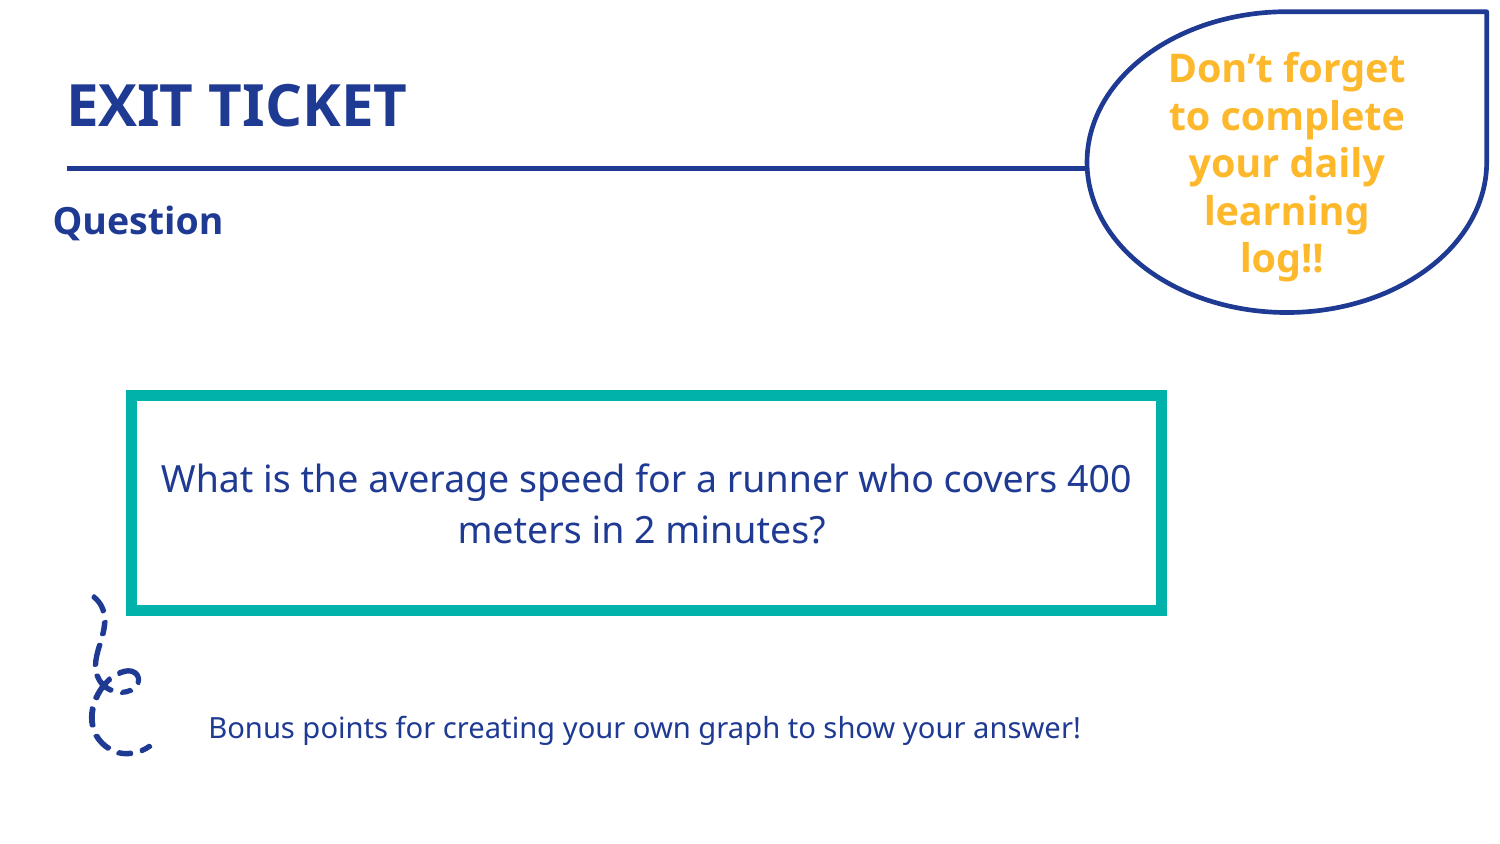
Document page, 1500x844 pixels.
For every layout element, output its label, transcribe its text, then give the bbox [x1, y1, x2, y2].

list Question [37, 175, 1126, 253]
table_header What is the average speed for a runner who covers 400 meters in 2 minutes? [137, 401, 1156, 605]
title EXIT TICKET [51, 52, 1149, 147]
text_box Don’t forget to complete your daily learning log!! [1087, 11, 1487, 313]
text_box Bonus points for creating your own graph to show your answer! [193, 694, 1100, 760]
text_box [37, 632, 185, 734]
